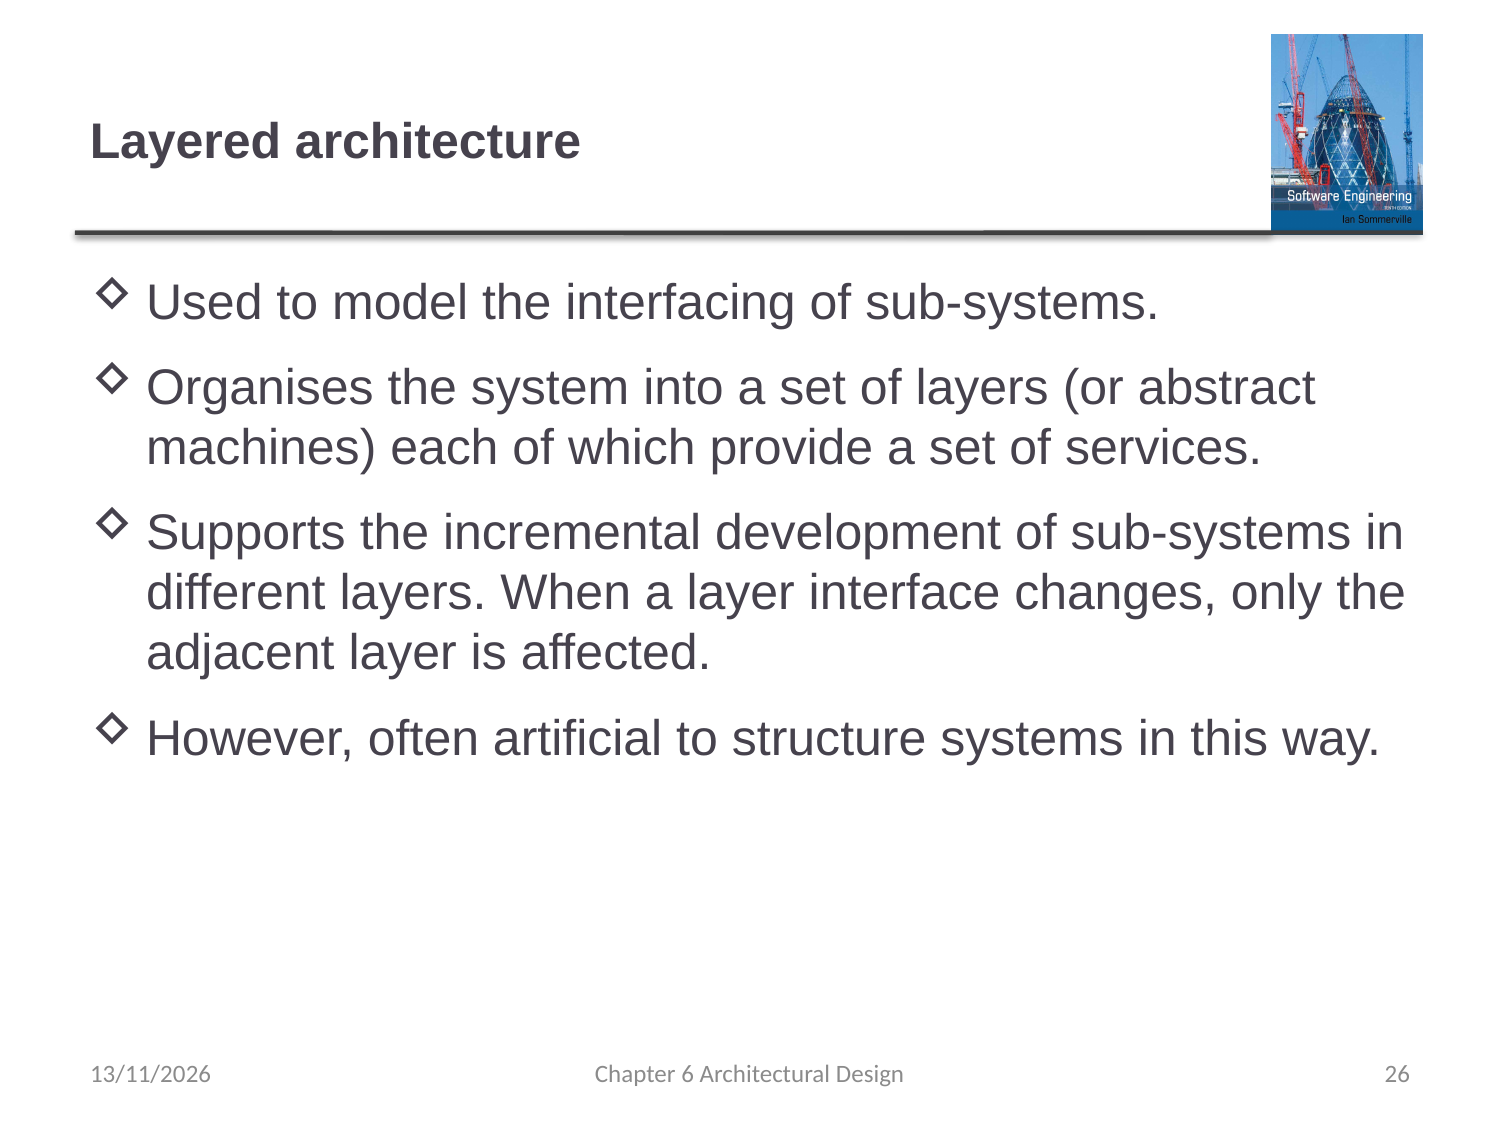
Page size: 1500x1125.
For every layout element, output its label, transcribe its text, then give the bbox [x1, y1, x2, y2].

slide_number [75, 1042, 425, 1103]
title Layered architecture [74, 44, 1272, 233]
picture [1271, 34, 1423, 230]
footer Chapter 6 Architectural Design [512, 1042, 988, 1103]
slide_number 26 [1074, 1042, 1425, 1103]
list Used to model the interfacing of sub-systems. Organises the system into a set of layers (or abstract machines) each of which provide a set of services. Supports the incremental development of sub-systems in different layers. When a layer interface changes, only the adjacent layer is affected. However, often artificial to structure systems in this way. [75, 262, 1425, 1005]
